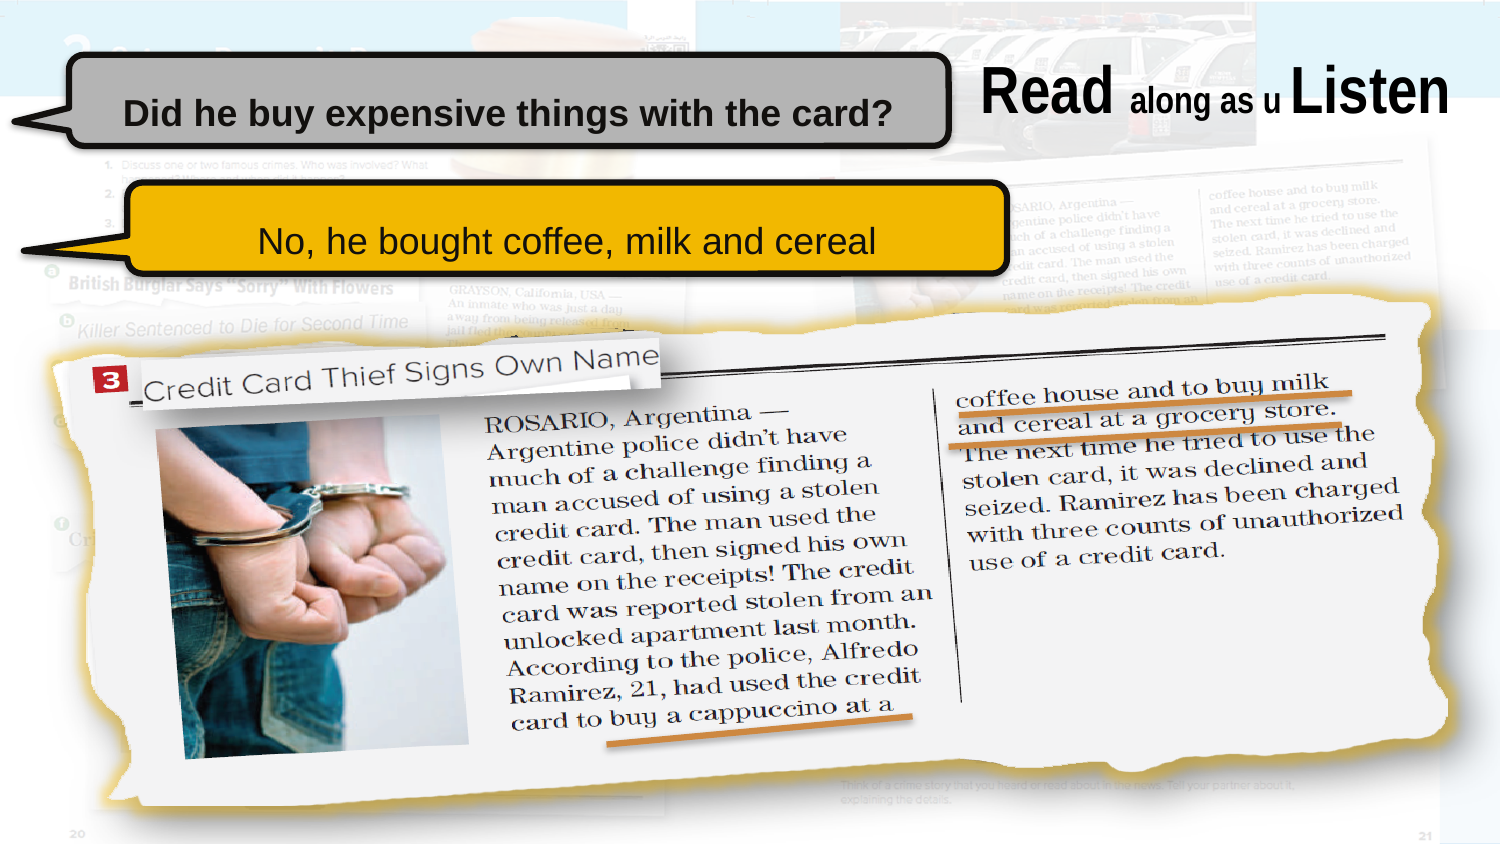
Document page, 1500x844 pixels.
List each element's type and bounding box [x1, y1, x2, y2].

text_box [948, 424, 1343, 447]
picture [0, 0, 1500, 844]
text_box [606, 716, 913, 745]
text_box [958, 392, 1353, 416]
